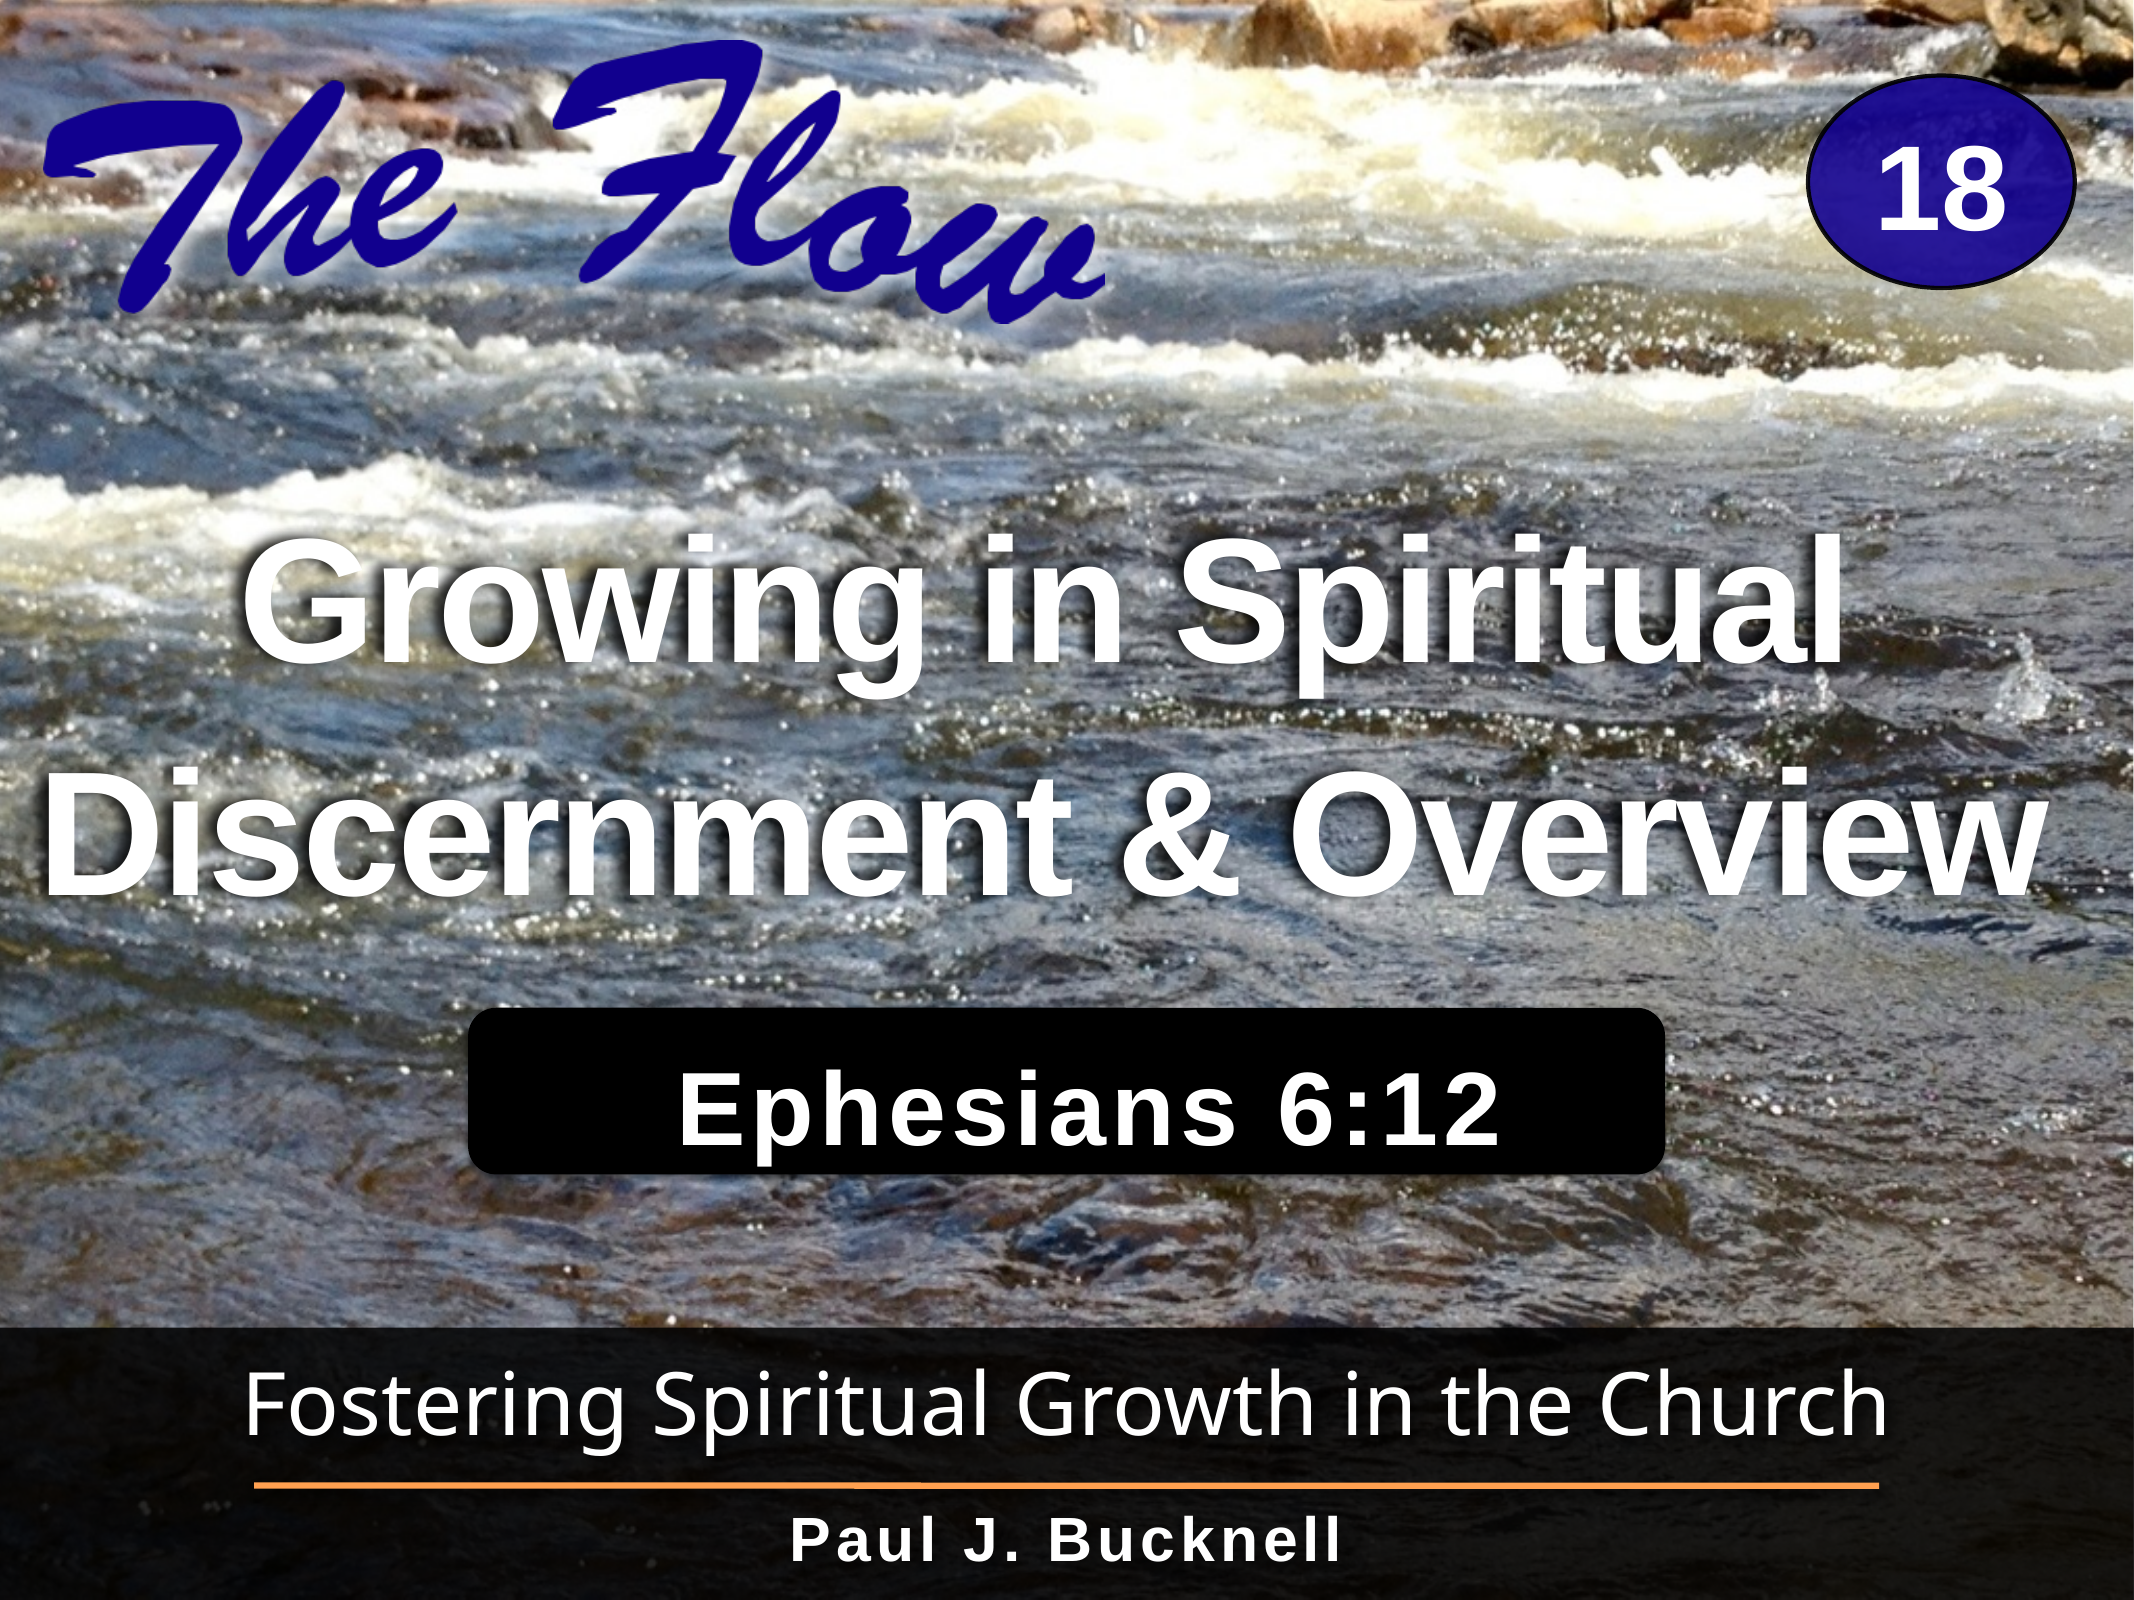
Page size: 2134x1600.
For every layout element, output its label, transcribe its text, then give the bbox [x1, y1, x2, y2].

text_box 18 [1808, 75, 2075, 289]
text_box [0, 1327, 2134, 1489]
text_box Fostering Spiritual Growth in the Church [241, 1347, 1892, 1453]
text_box Growing in Spiritual Discernment & Overview [0, 455, 2099, 1041]
text_box [49, 48, 1119, 338]
picture [0, 0, 2134, 1327]
text_box Paul J. Bucknell [2, 1491, 2132, 1583]
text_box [467, 1007, 1666, 1175]
